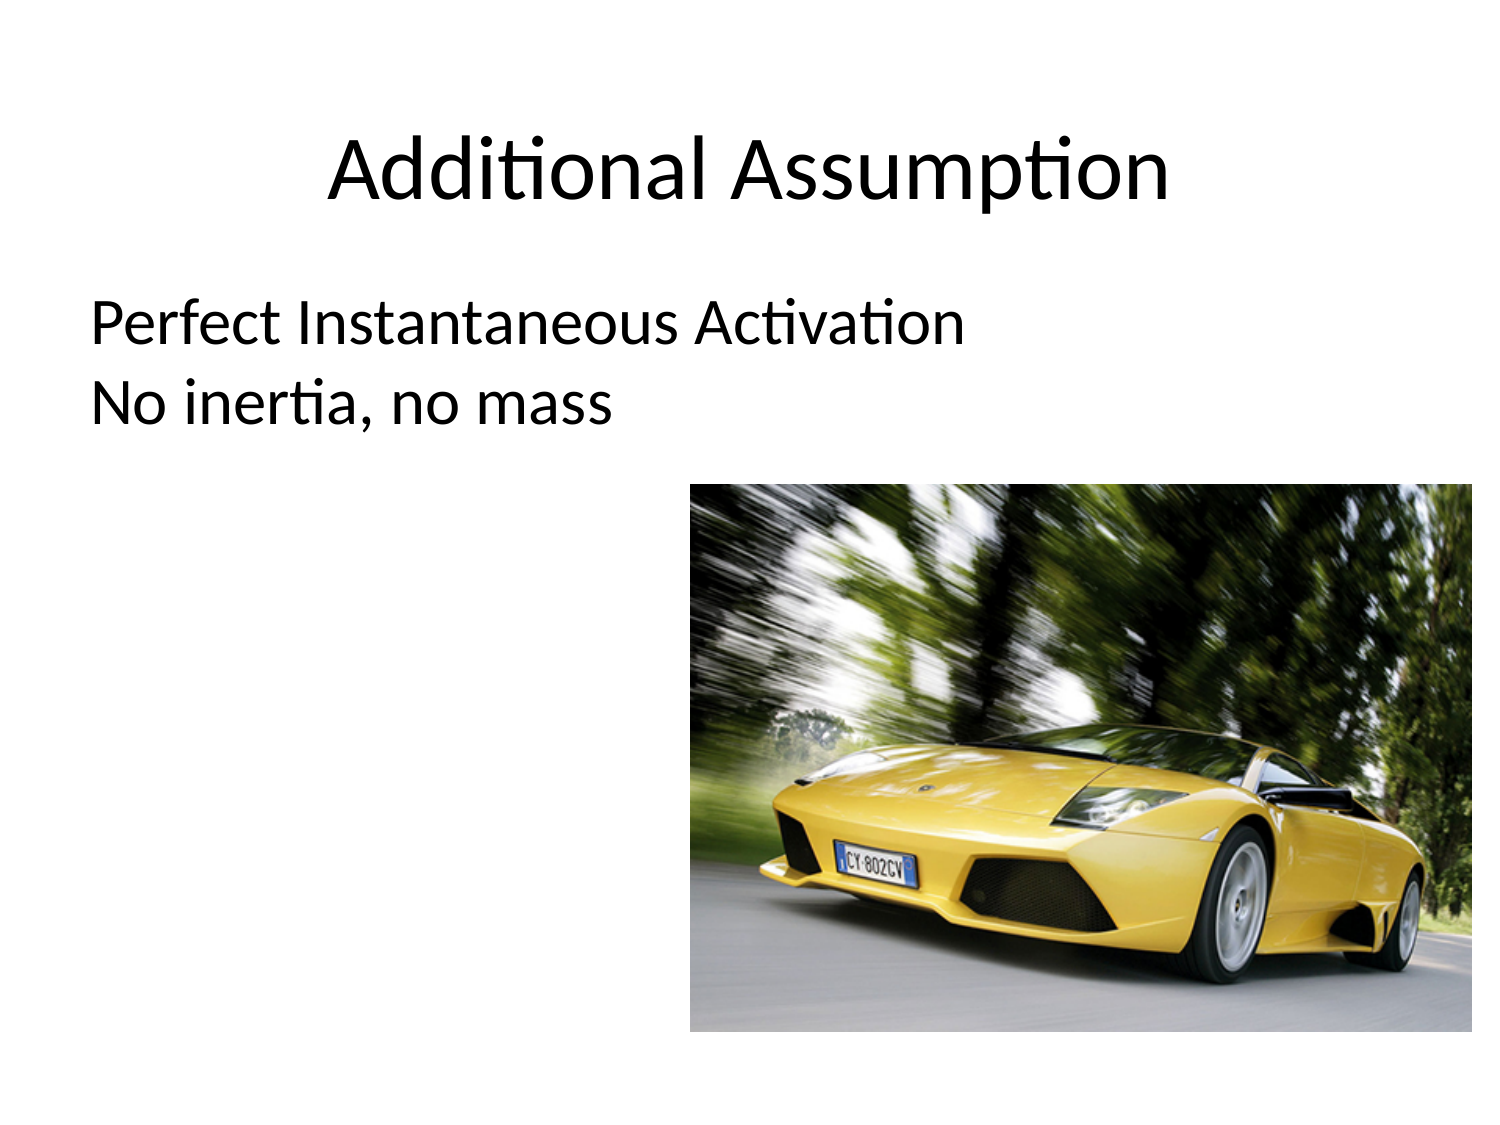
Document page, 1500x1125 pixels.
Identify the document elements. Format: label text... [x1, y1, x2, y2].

list Perfect Instantaneous Activation No inertia, no mass [75, 262, 1425, 1078]
title Additional Assumption [75, 45, 1425, 233]
picture [690, 484, 1473, 1032]
